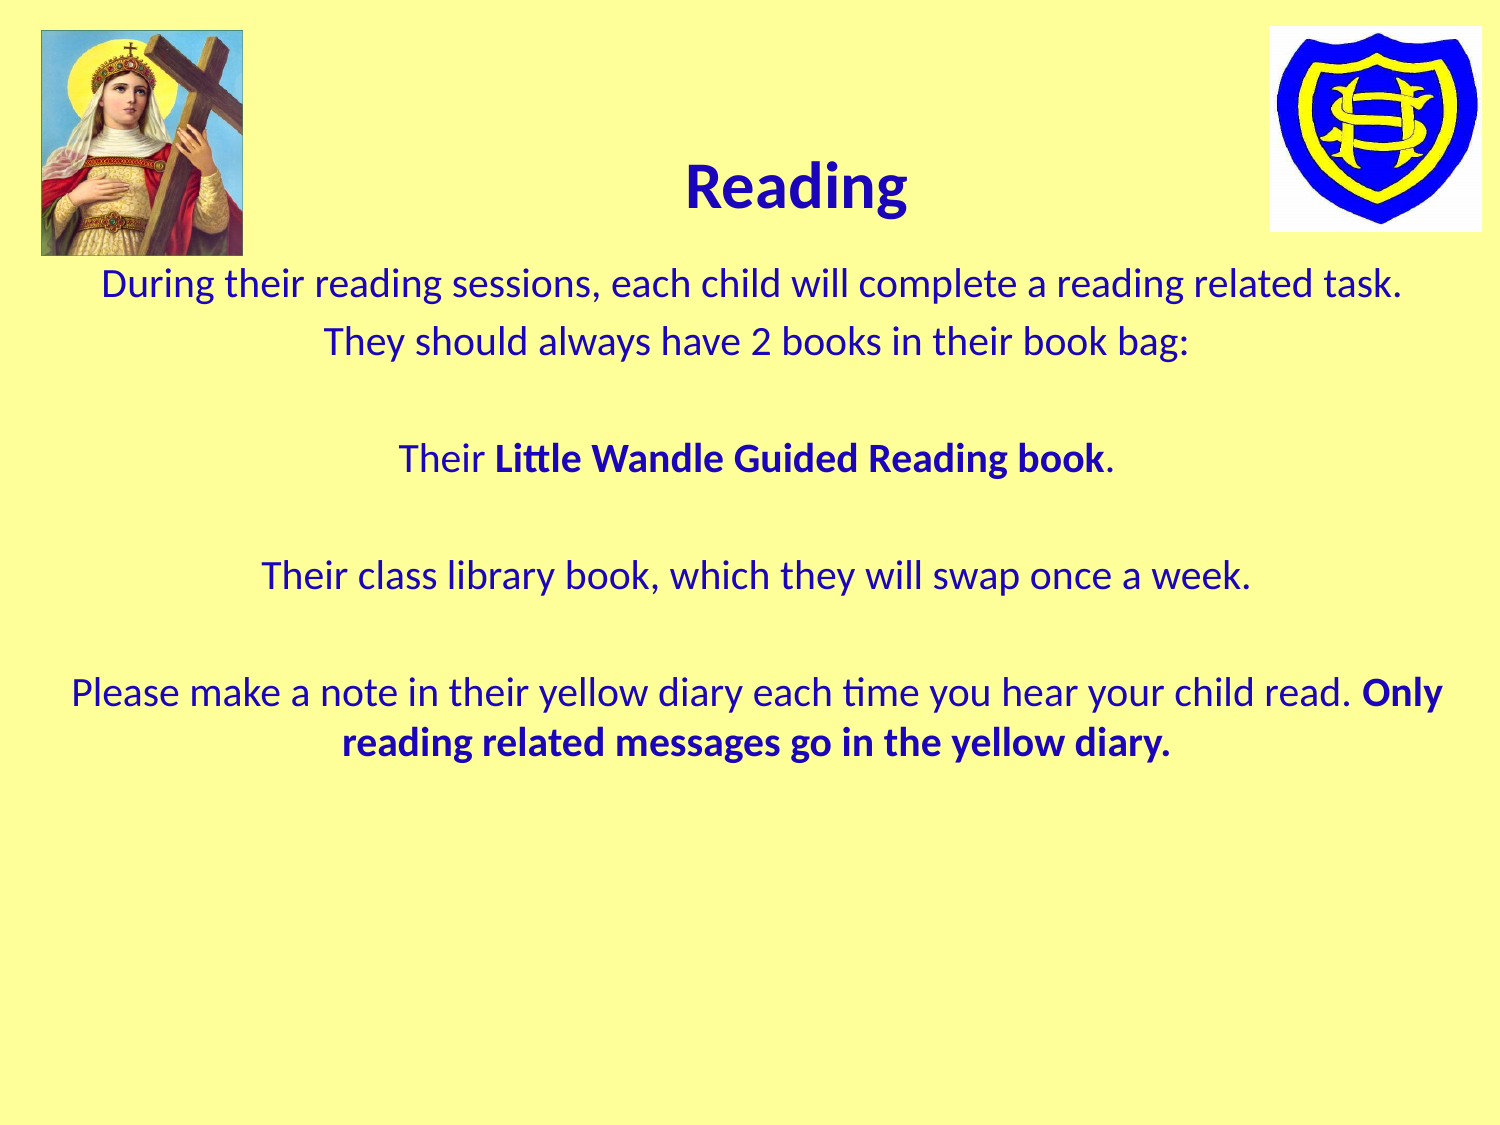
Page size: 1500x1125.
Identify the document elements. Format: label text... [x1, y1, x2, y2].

subtitle During their reading sessions, each child will complete a reading related task. They should always have 2 books in their book bag: Their Little Wandle Guided Reading book. Their class library book, which they will swap once a week. Please make a note in their yellow diary each time you hear your child read. Only reading related messages go in the yellow diary. [7, 247, 1500, 1033]
picture [1269, 25, 1483, 232]
picture [40, 30, 243, 256]
title Reading [247, 61, 1435, 247]
